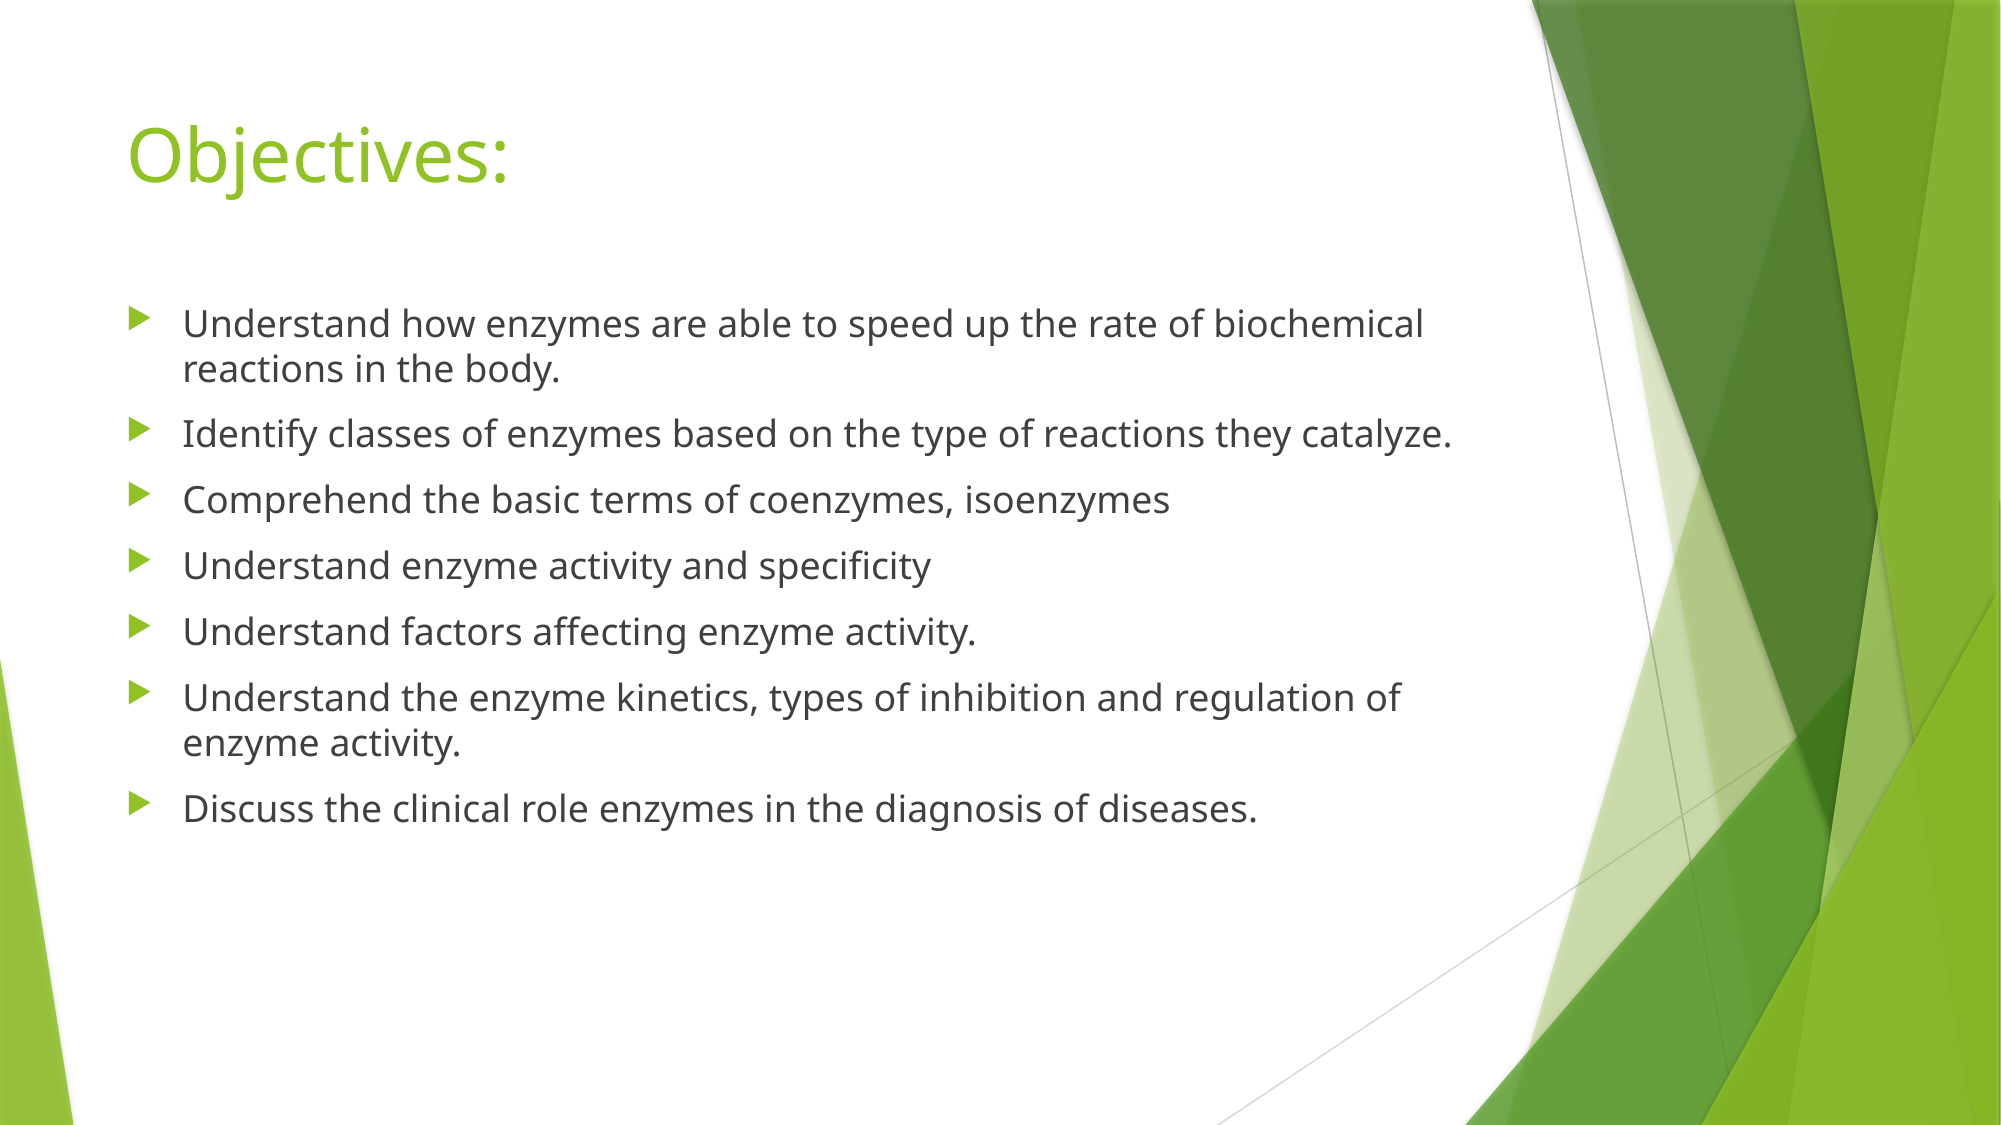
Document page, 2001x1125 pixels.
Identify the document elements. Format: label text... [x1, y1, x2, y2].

title Objectives: [111, 99, 1522, 292]
list Understand how enzymes are able to speed up the rate of biochemical reactions in the body. Identify classes of enzymes based on the type of reactions they catalyze. Comprehend the basic terms of coenzymes, isoenzymes Understand enzyme activity and specificity Understand factors affecting enzyme activity. Understand the enzyme kinetics, types of inhibition and regulation of enzyme activity. Discuss the clinical role enzymes in the diagnosis of diseases. [111, 292, 1522, 929]
